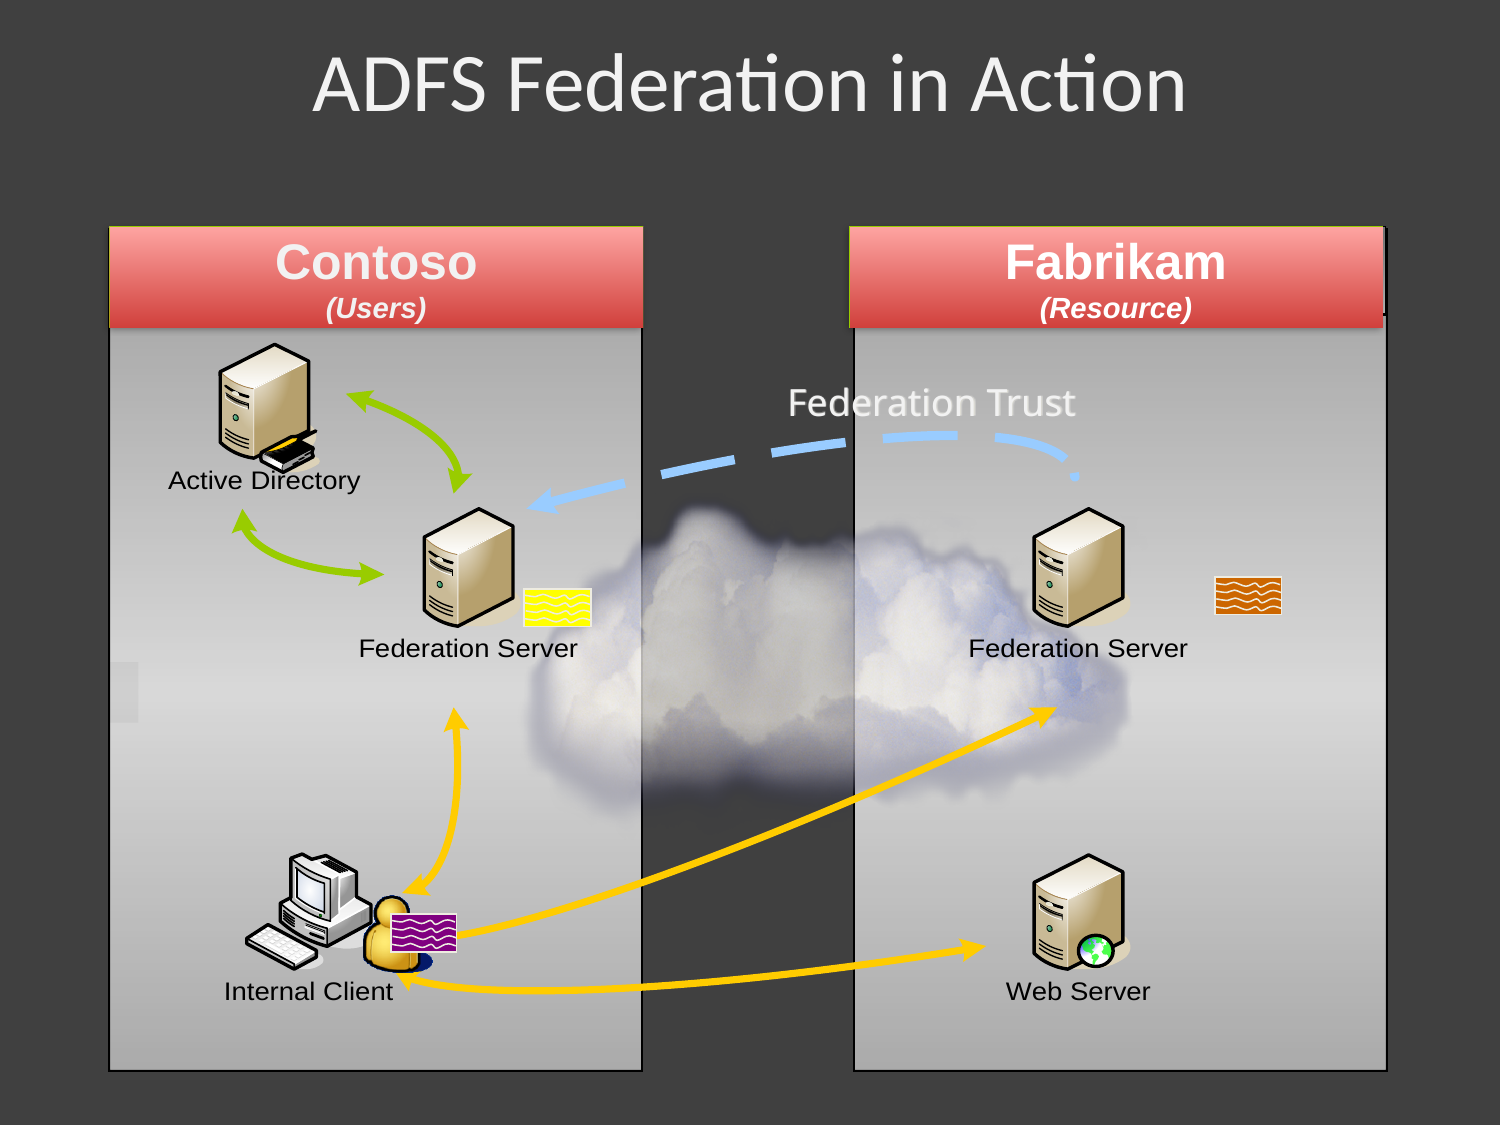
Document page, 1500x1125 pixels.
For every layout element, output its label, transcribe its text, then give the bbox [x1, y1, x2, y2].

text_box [31, 236, 1395, 1090]
text_box Contoso (Users) [109, 226, 644, 235]
picture [353, 888, 437, 977]
text_box Fabrikam (Resource) [849, 226, 1383, 235]
title ADFS Federation in Action [62, 37, 1440, 120]
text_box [1214, 576, 1282, 615]
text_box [523, 588, 592, 627]
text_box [390, 913, 457, 953]
